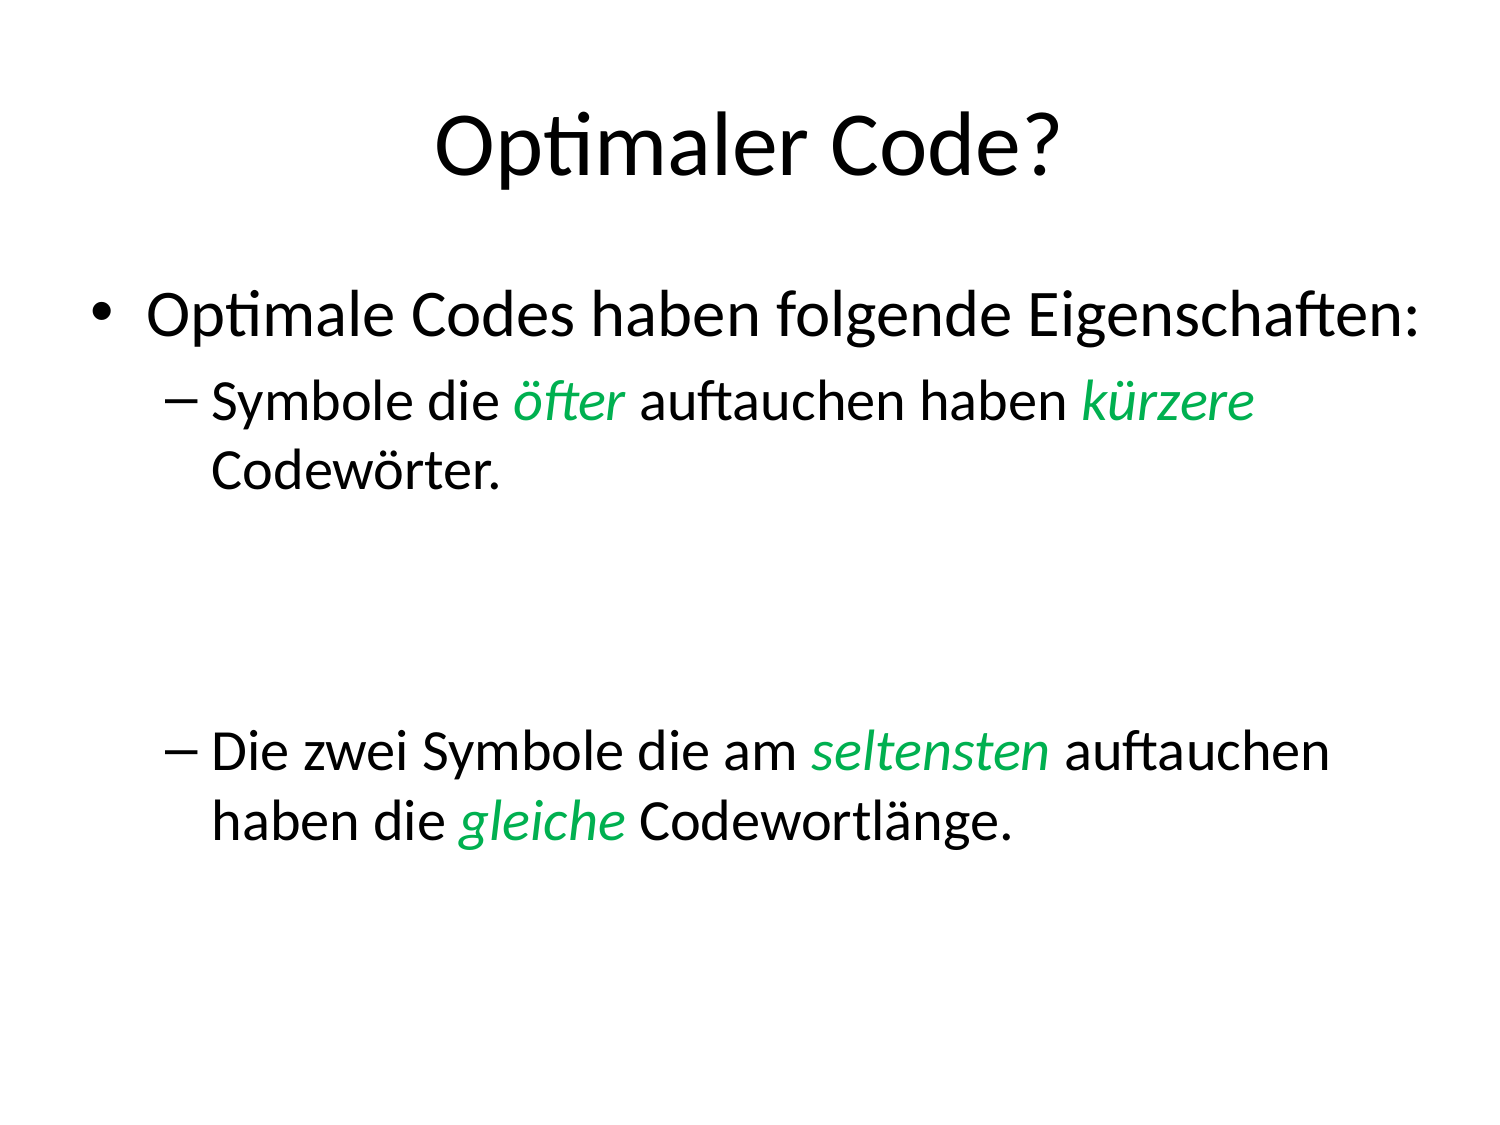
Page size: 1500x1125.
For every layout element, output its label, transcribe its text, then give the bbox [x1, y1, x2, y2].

title Optimaler Code? [75, 45, 1425, 233]
list Optimale Codes haben folgende Eigenschaften: Symbole die öfter auftauchen haben kürzere Codewörter. Die zwei Symbole die am seltensten auftauchen haben die gleiche Codewortlänge. [75, 262, 1452, 1005]
